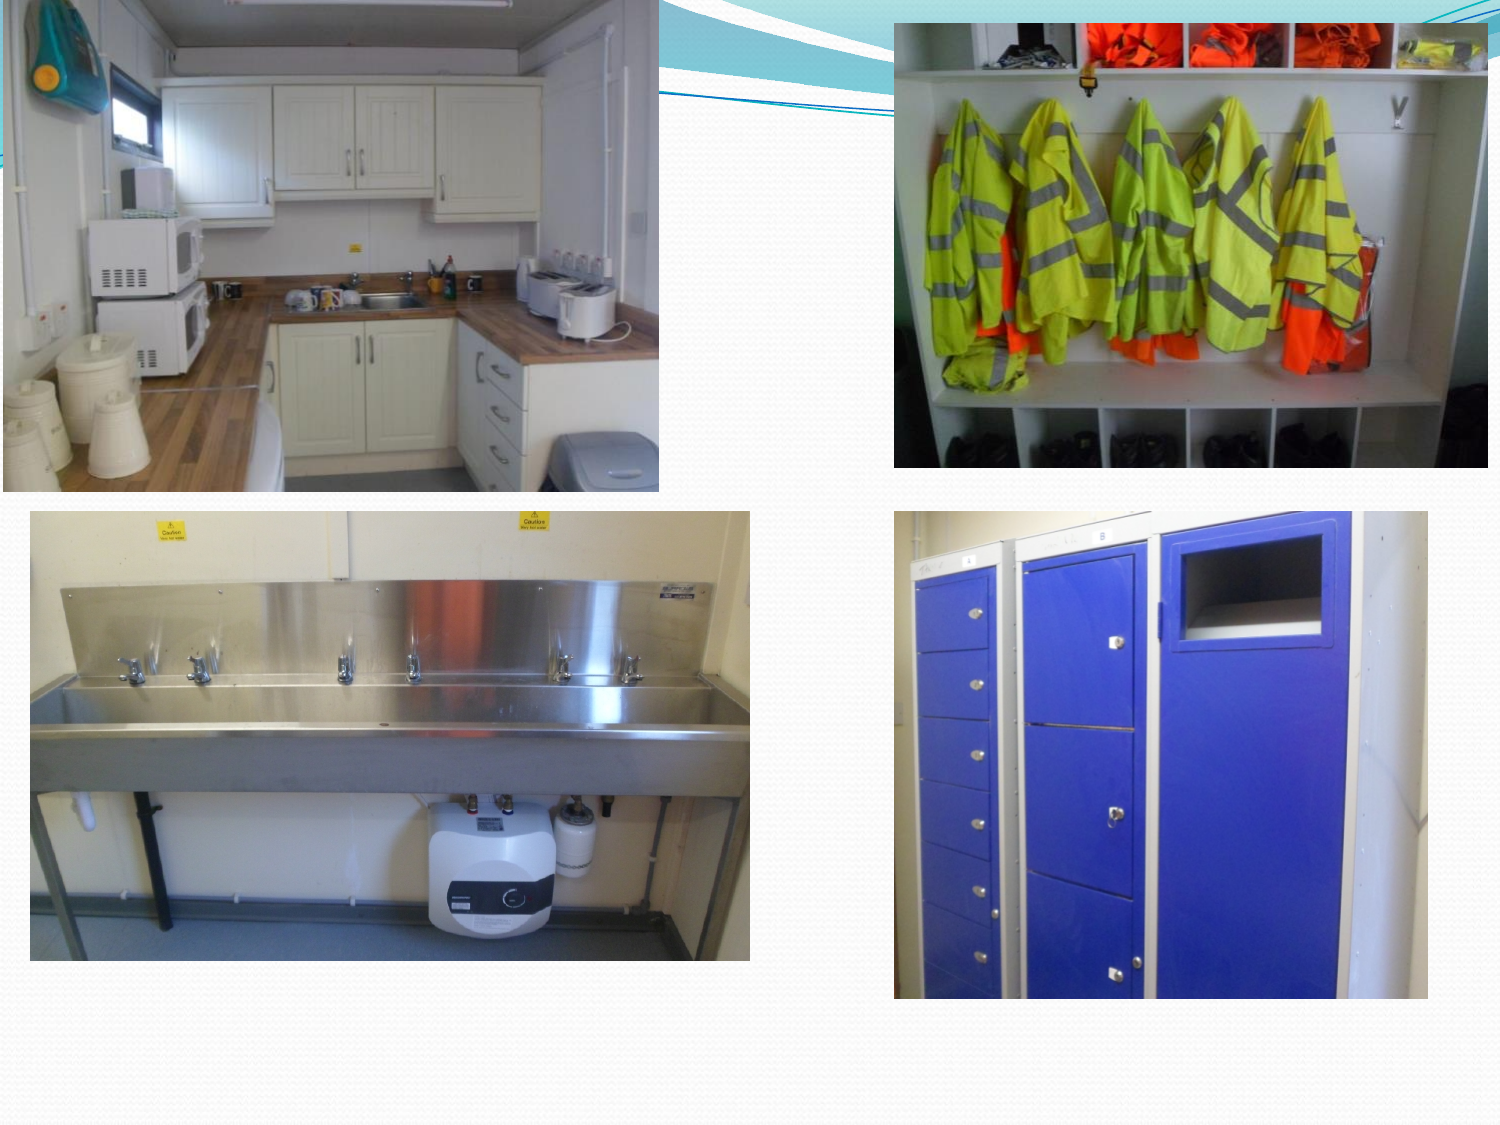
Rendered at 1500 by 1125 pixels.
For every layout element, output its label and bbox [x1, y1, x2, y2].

text_box [0, 95, 663, 501]
picture [839, 109, 889, 114]
picture [0, 0, 1500, 1125]
